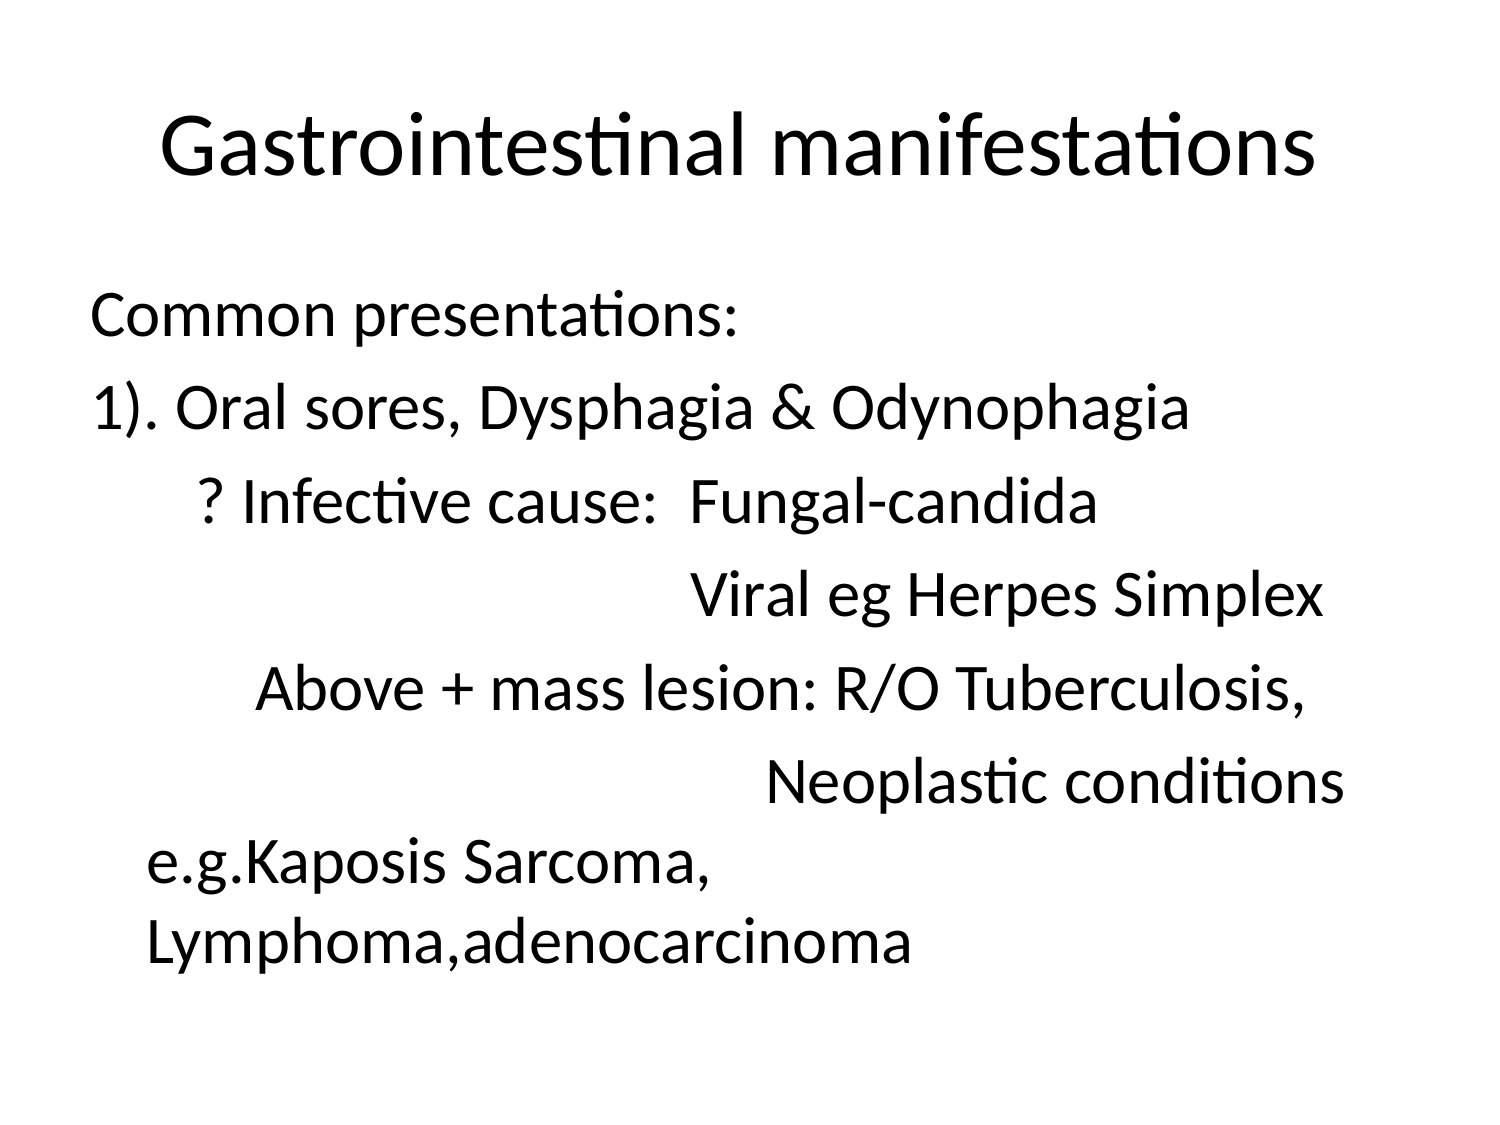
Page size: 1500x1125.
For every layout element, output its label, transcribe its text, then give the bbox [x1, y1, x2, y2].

title Gastrointestinal manifestations [75, 45, 1425, 233]
list Common presentations: 1). Oral sores, Dysphagia & Odynophagia ? Infective cause: Fungal-candida Viral eg Herpes Simplex Above + mass lesion: R/O Tuberculosis, Neoplastic conditions e.g.Kaposis Sarcoma, Lymphoma,adenocarcinoma [75, 262, 1425, 1005]
